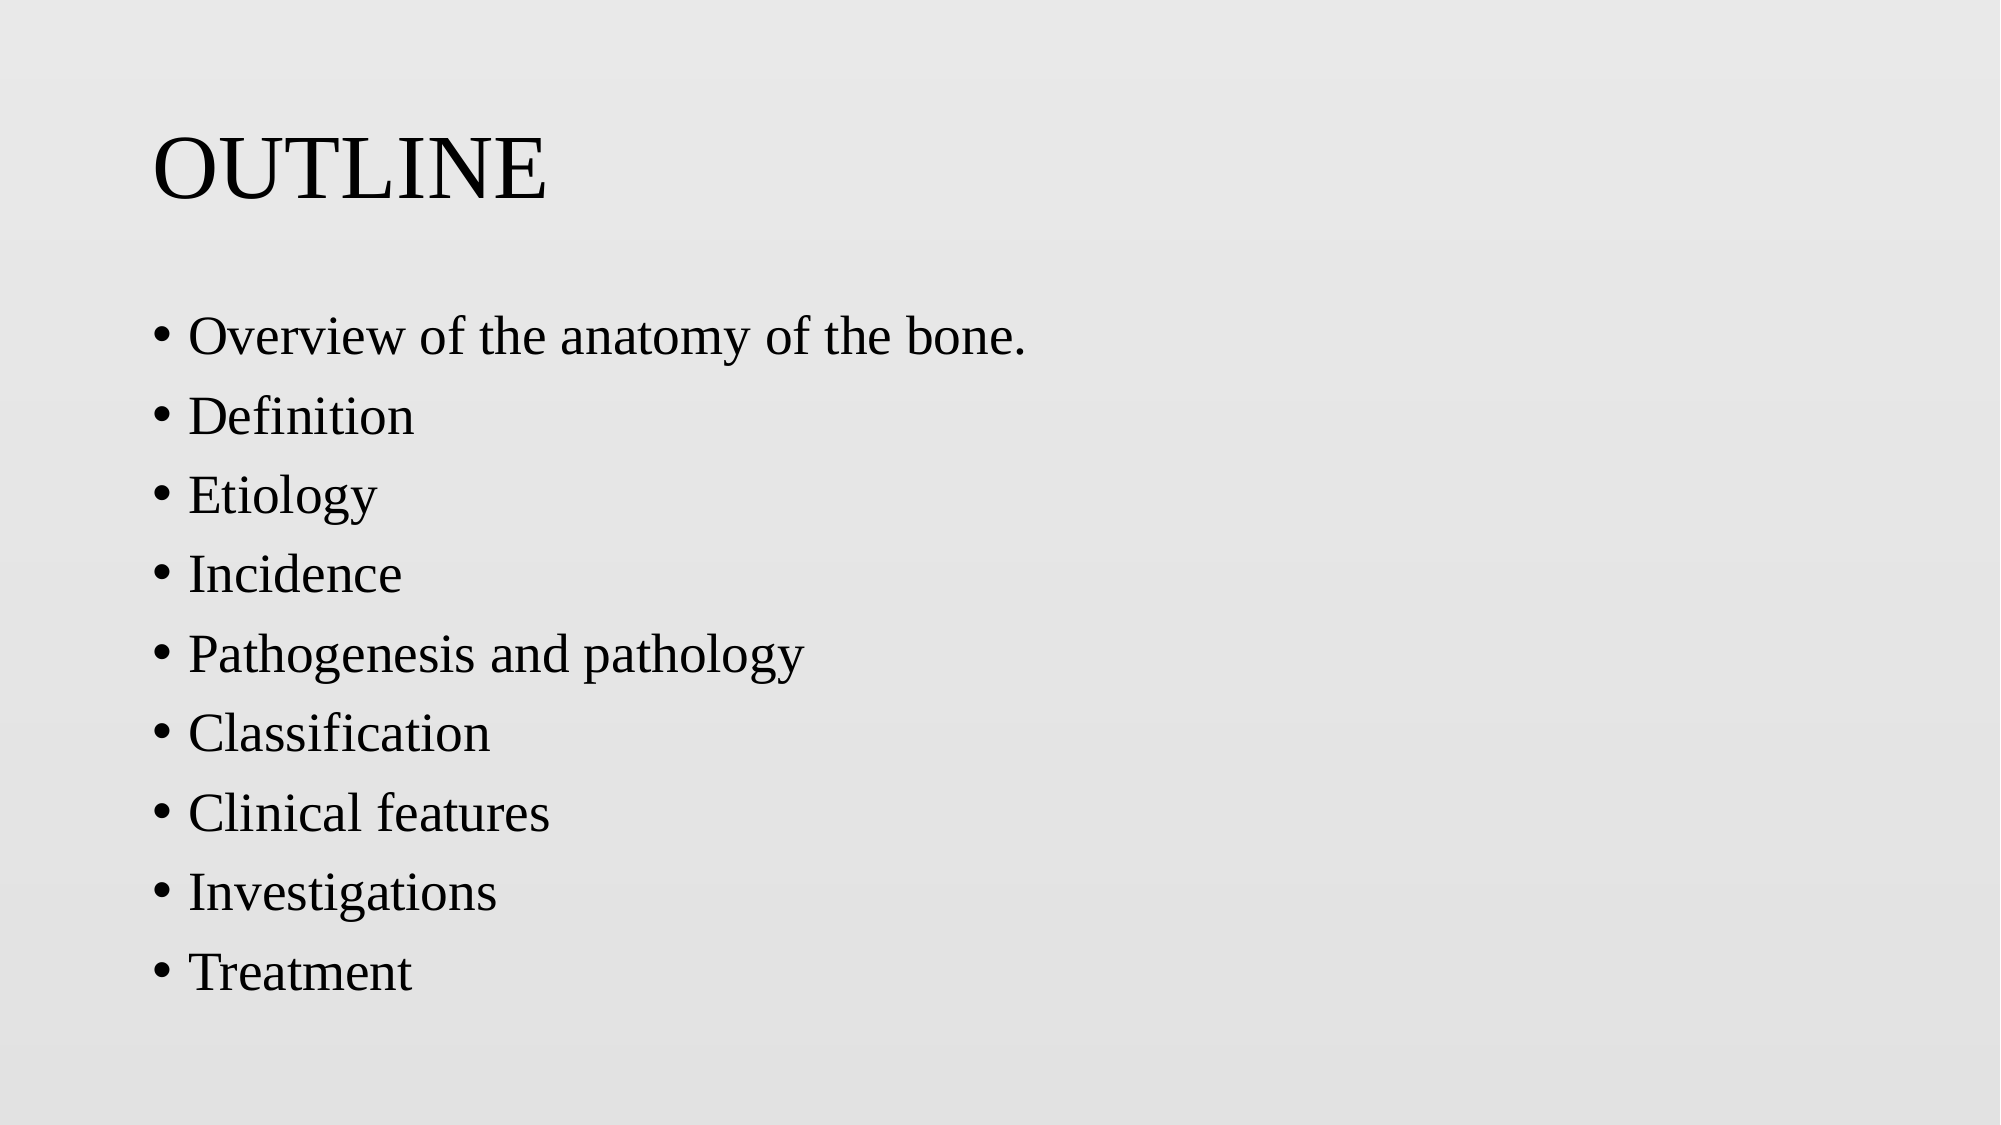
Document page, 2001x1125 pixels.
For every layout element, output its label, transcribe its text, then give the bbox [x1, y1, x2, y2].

list Overview of the anatomy of the bone. Definition Etiology Incidence Pathogenesis and pathology Classification Clinical features Investigations Treatment [137, 299, 1863, 1014]
title OUTLINE [137, 59, 1863, 278]
